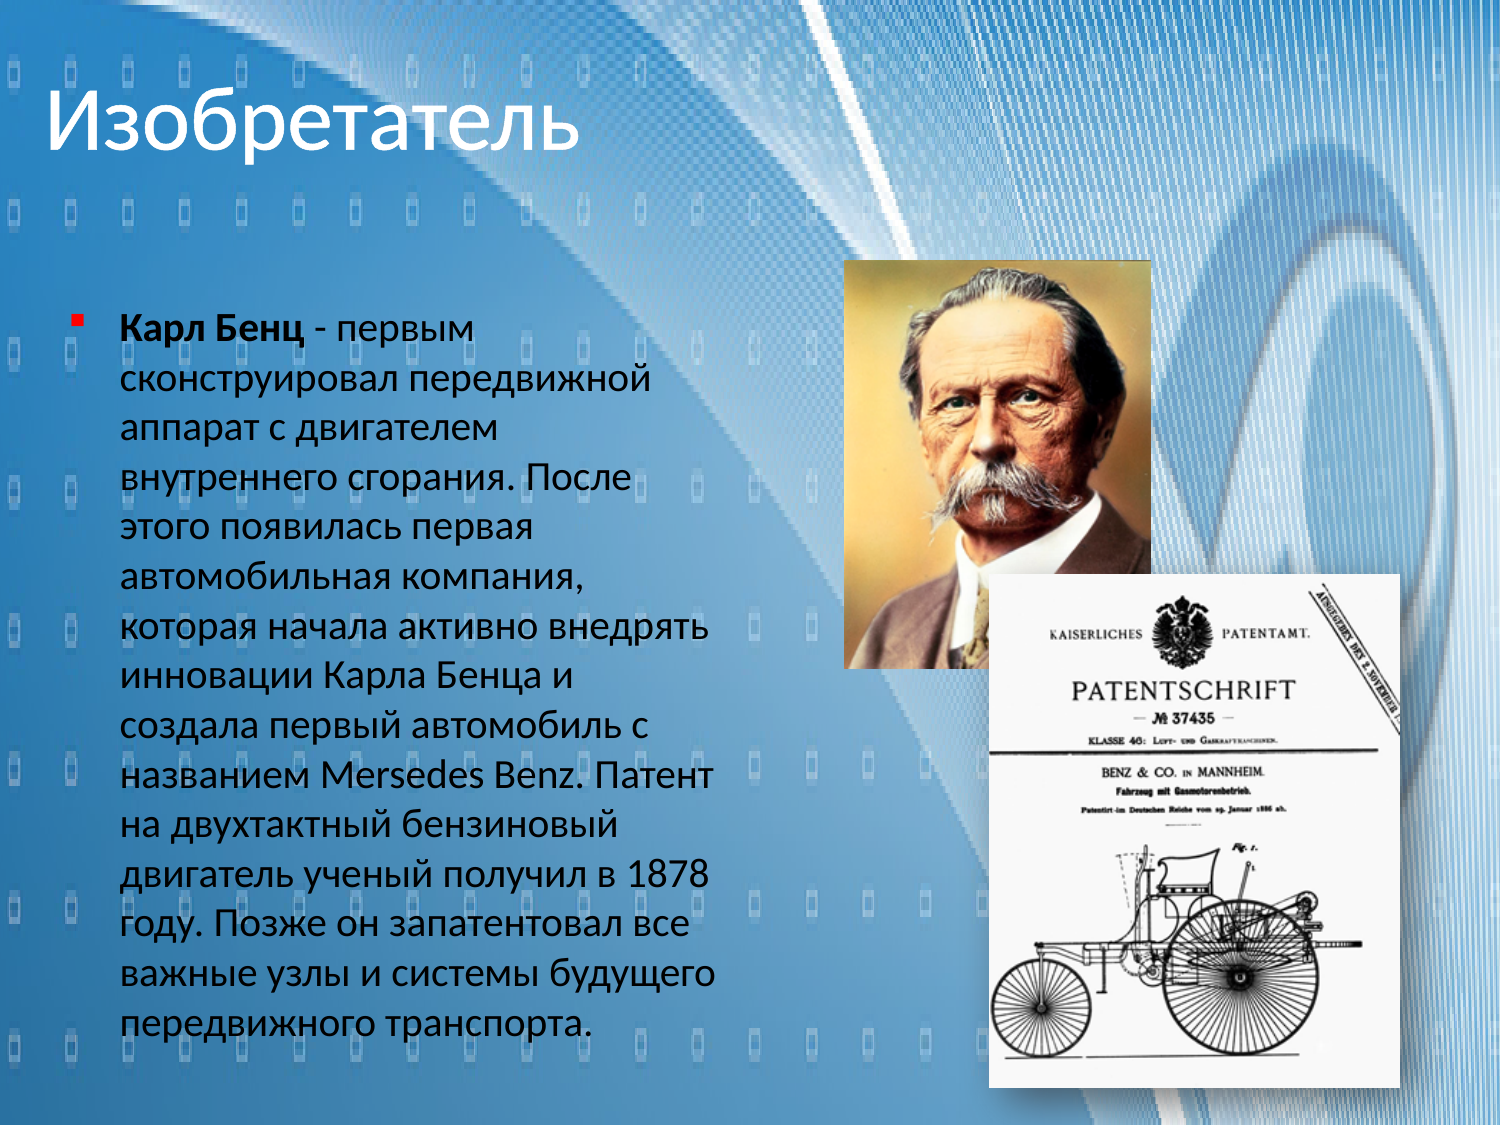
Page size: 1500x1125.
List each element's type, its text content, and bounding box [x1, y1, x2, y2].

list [989, 573, 1400, 1088]
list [844, 260, 1151, 670]
list В 1899 г. глава Патентного бюро США Чарлз Дьюлл в письме президенту У. Маккинли, предлагал ликвидировать Патентное бюро, мотивируя это тем, что все, что может быть изобретено, уже изобретено. [0, 0, 1500, 1125]
title Изобретатель [29, 19, 1483, 207]
list Карл Бенц - первым сконструировал передвижной аппарат с двигателем внутреннего сгорания. После этого появилась первая автомобильная компания, которая начала активно внедрять инновации Карла Бенца и создала первый автомобиль с названием Mersedes Benz. Патент на двухтактный бензиновый двигатель ученый получил в 1878 году. Позже он запатентовал все важные узлы и системы будущего передвижного транспорта. [53, 262, 738, 1083]
